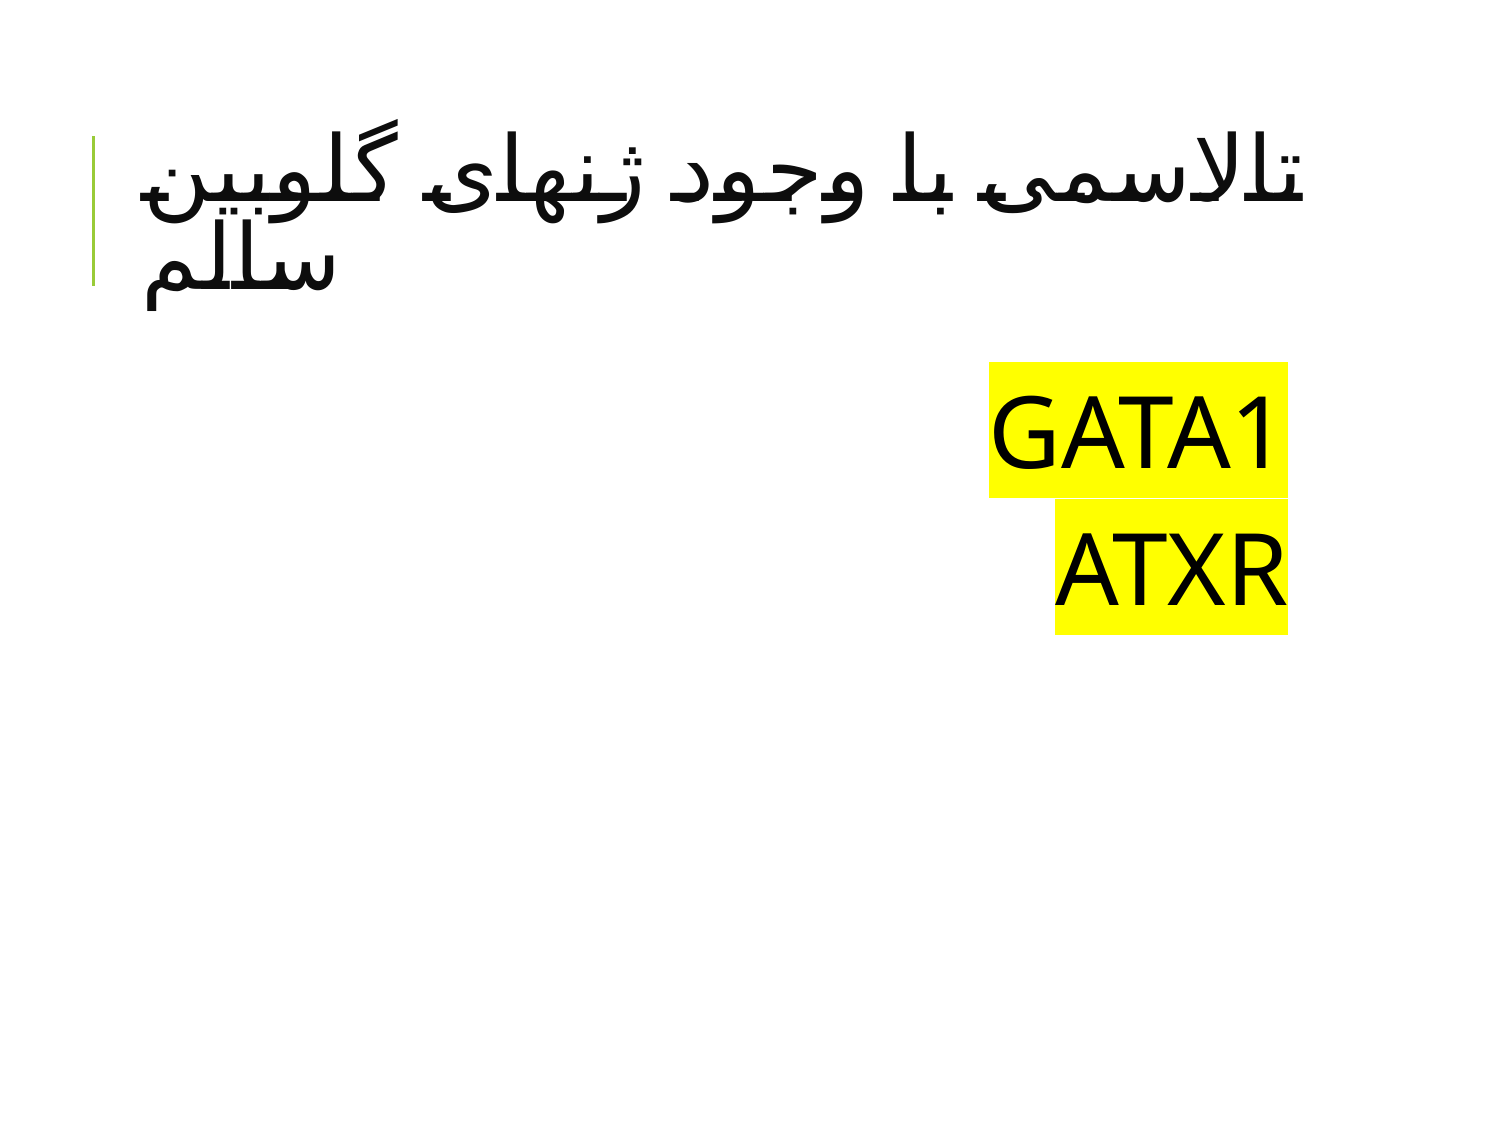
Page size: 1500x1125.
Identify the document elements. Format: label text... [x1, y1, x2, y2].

title تالاسمی با وجود ژنهای گلوبین سالم [126, 96, 1322, 342]
list GATA1 ATXR [126, 375, 1322, 1035]
